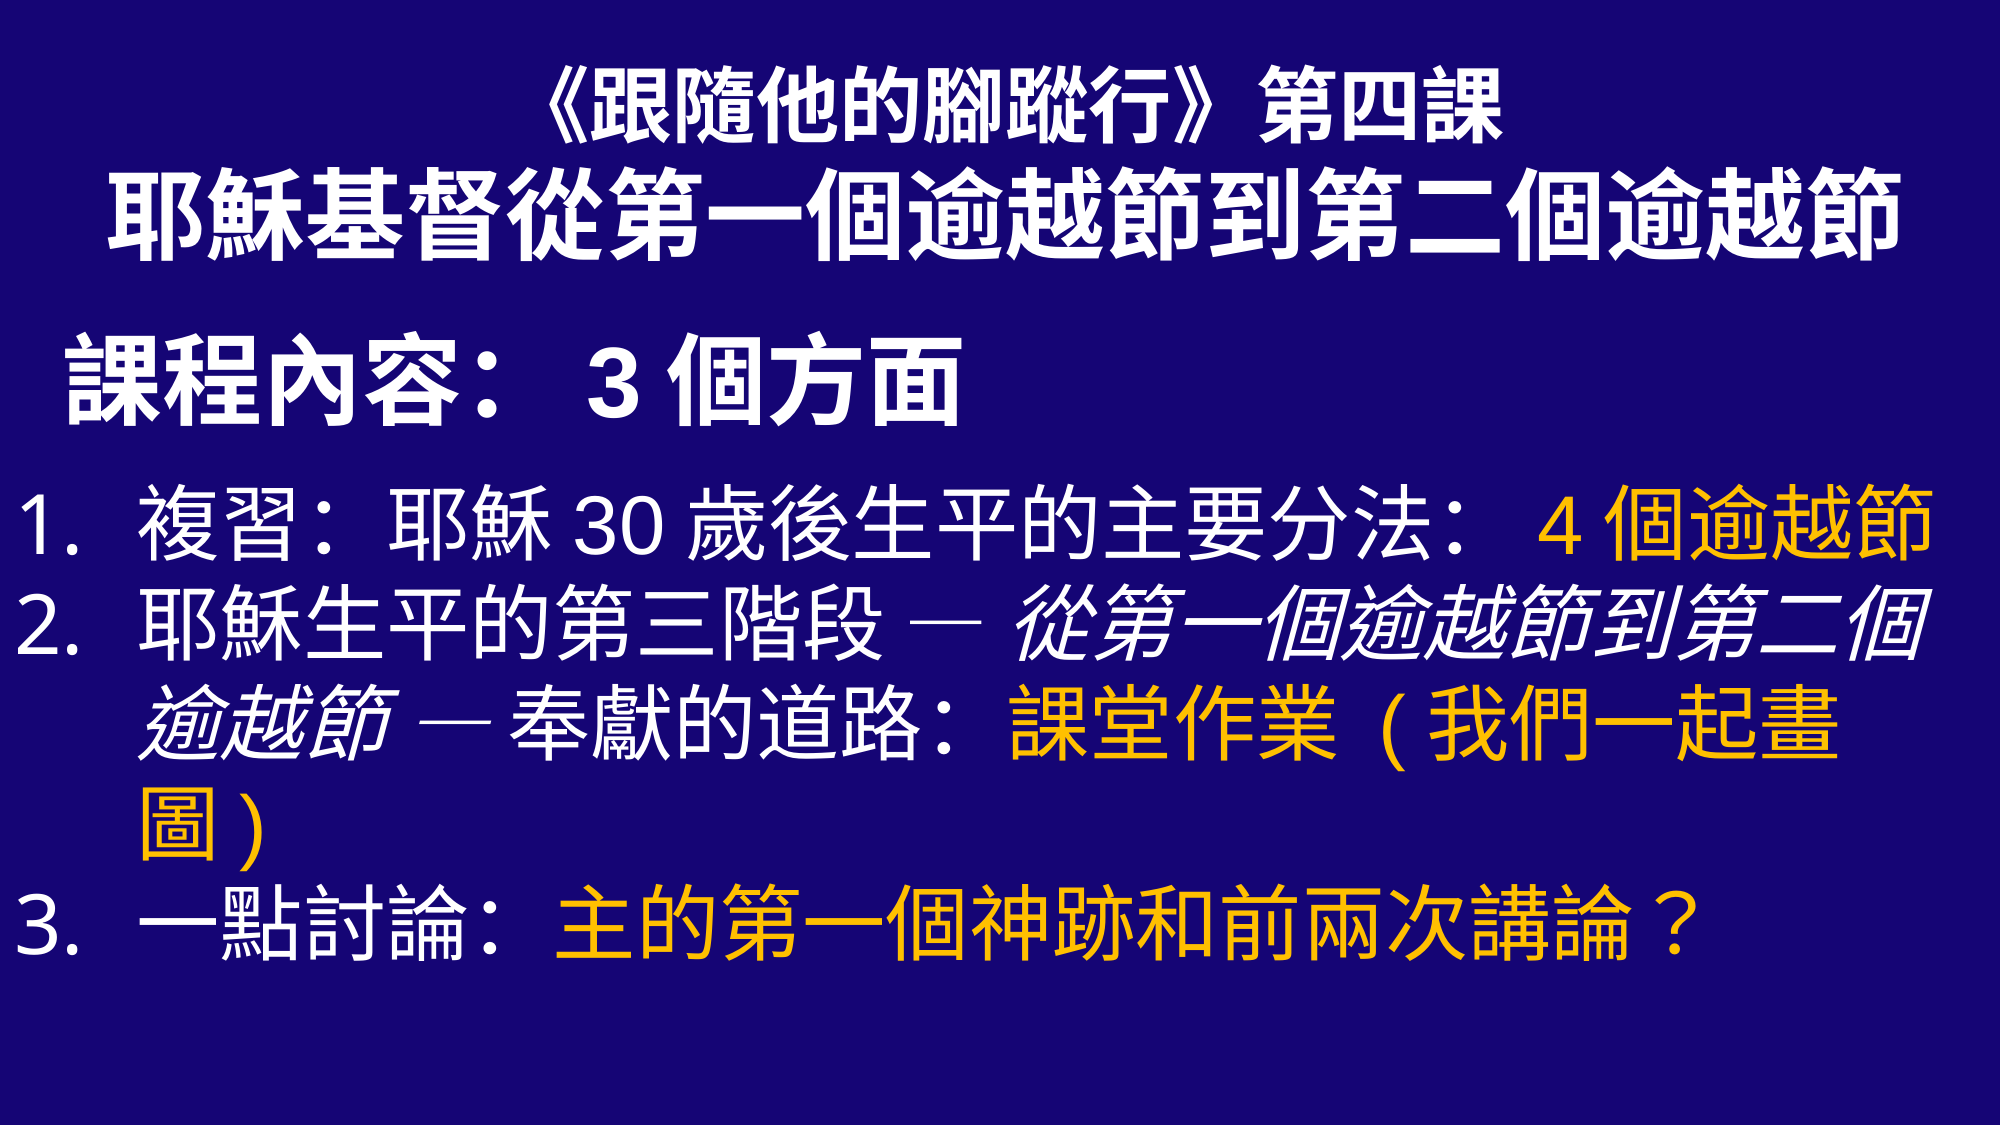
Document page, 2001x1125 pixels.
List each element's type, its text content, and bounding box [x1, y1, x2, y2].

text_box 《跟隨他的腳蹤行》第四課 耶穌基督從第一個逾越節到第二個逾越節 [90, 45, 1921, 280]
text_box 複習：耶穌30歲後生平的主要分法：4個逾越節 耶穌生平的第三階段 — 從第一個逾越節到第二個逾越節 — 奉獻的道路：課堂作業 (我們一起畫圖) 一點討論：主的第一個神跡和前兩次講論？ [0, 463, 1987, 979]
text_box 課程內容：3個方面 [47, 310, 981, 446]
